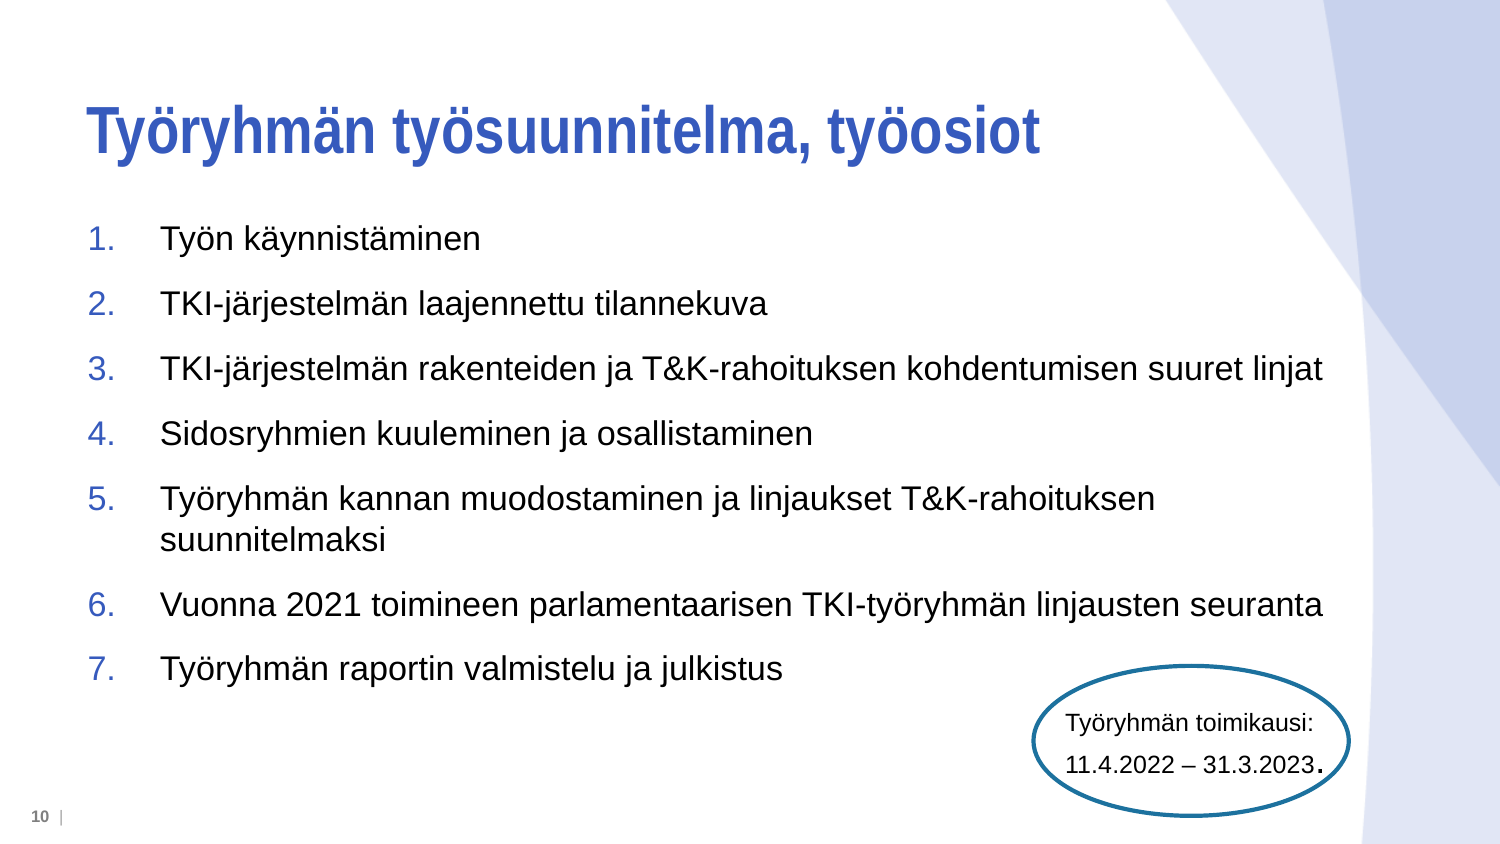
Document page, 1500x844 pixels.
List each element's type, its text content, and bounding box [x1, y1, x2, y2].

list Työn käynnistäminen TKI-järjestelmän laajennettu tilannekuva TKI-järjestelmän rakenteiden ja T&K-rahoituksen kohdentumisen suuret linjat Sidosryhmien kuuleminen ja osallistaminen Työryhmän kannan muodostaminen ja linjaukset T&K-rahoituksen suunnitelmaksi Vuonna 2021 toimineen parlamentaarisen TKI-työryhmän linjausten seuranta Työryhmän raportin valmistelu ja julkistus [72, 208, 1343, 766]
picture [0, 0, 1500, 844]
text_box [1033, 665, 1382, 817]
slide_number 10 | [0, 799, 67, 833]
title Työryhmän työsuunnitelma, työosiot [70, 55, 1341, 175]
